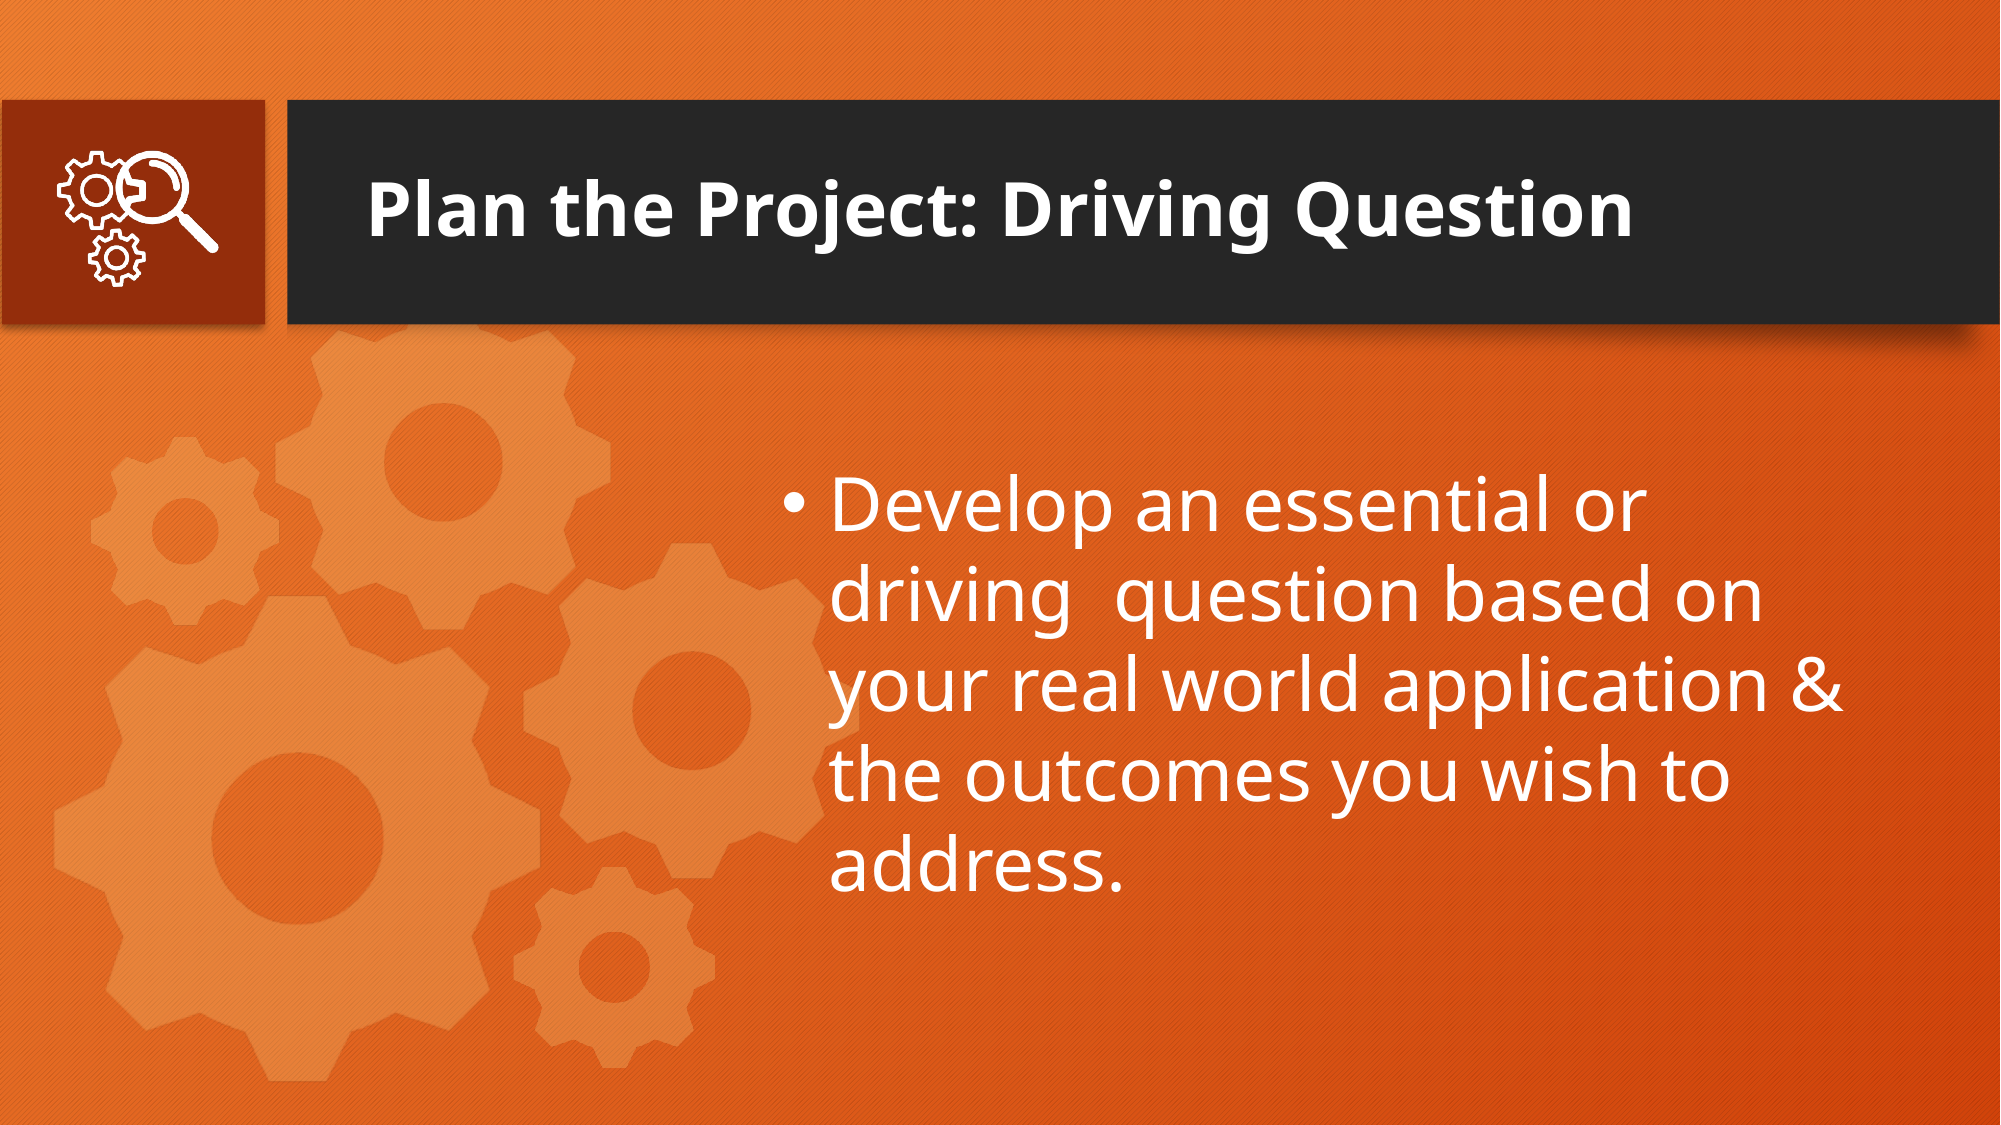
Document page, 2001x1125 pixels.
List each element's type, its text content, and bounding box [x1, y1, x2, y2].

text_box Develop an essential or driving question based on your real world application & the outcomes you wish to address. [767, 449, 1881, 915]
title Plan the Project: Driving Question [350, 123, 1928, 301]
list [350, 383, 1122, 974]
picture [11, 100, 2000, 1109]
